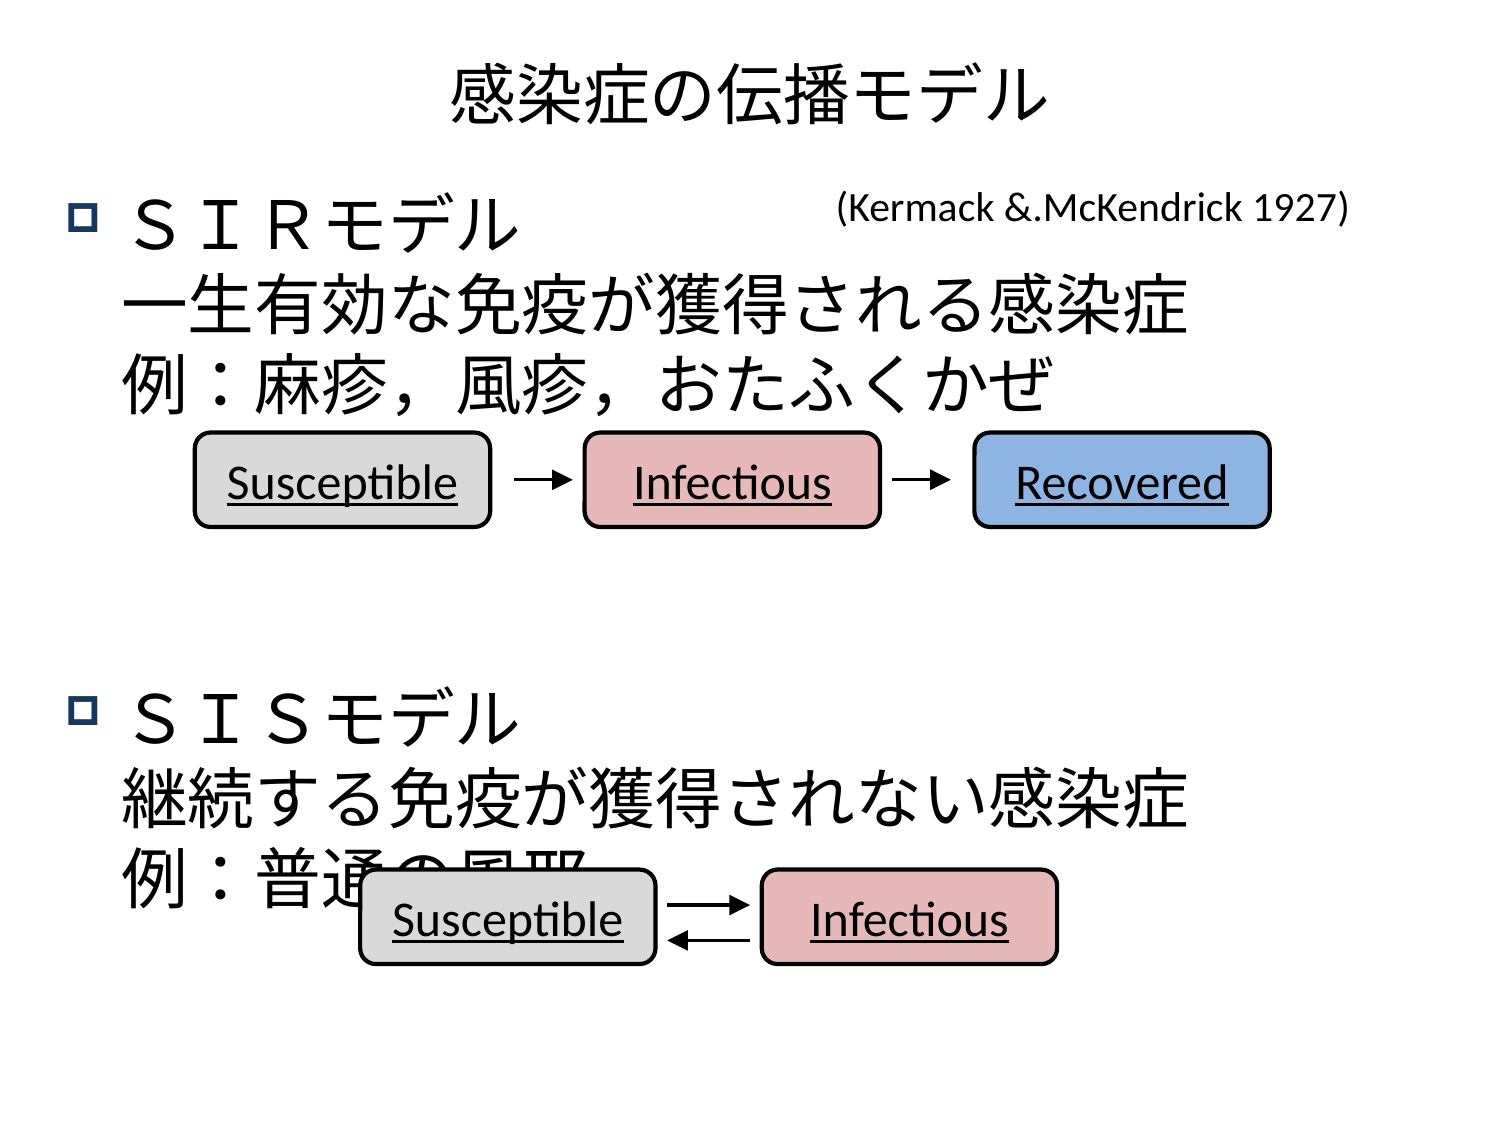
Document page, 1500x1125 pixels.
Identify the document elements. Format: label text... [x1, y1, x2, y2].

list ＳＩＲモデル 一生有効な免疫が獲得される感染症 例：麻疹，風疹，おたふくかぜ ＳＩＳモデル 継続する免疫が獲得されない感染症 例：普通の風邪 [50, 174, 1329, 929]
text_box (Kermack &.McKendrick 1927) [820, 172, 1447, 238]
title 感染症の伝播モデル [75, 45, 1425, 141]
text_box Susceptible [192, 430, 493, 530]
text_box Infectious [582, 430, 883, 530]
text_box Susceptible [358, 867, 658, 967]
text_box Infectious [759, 867, 1060, 967]
text_box Recovered [972, 430, 1272, 530]
